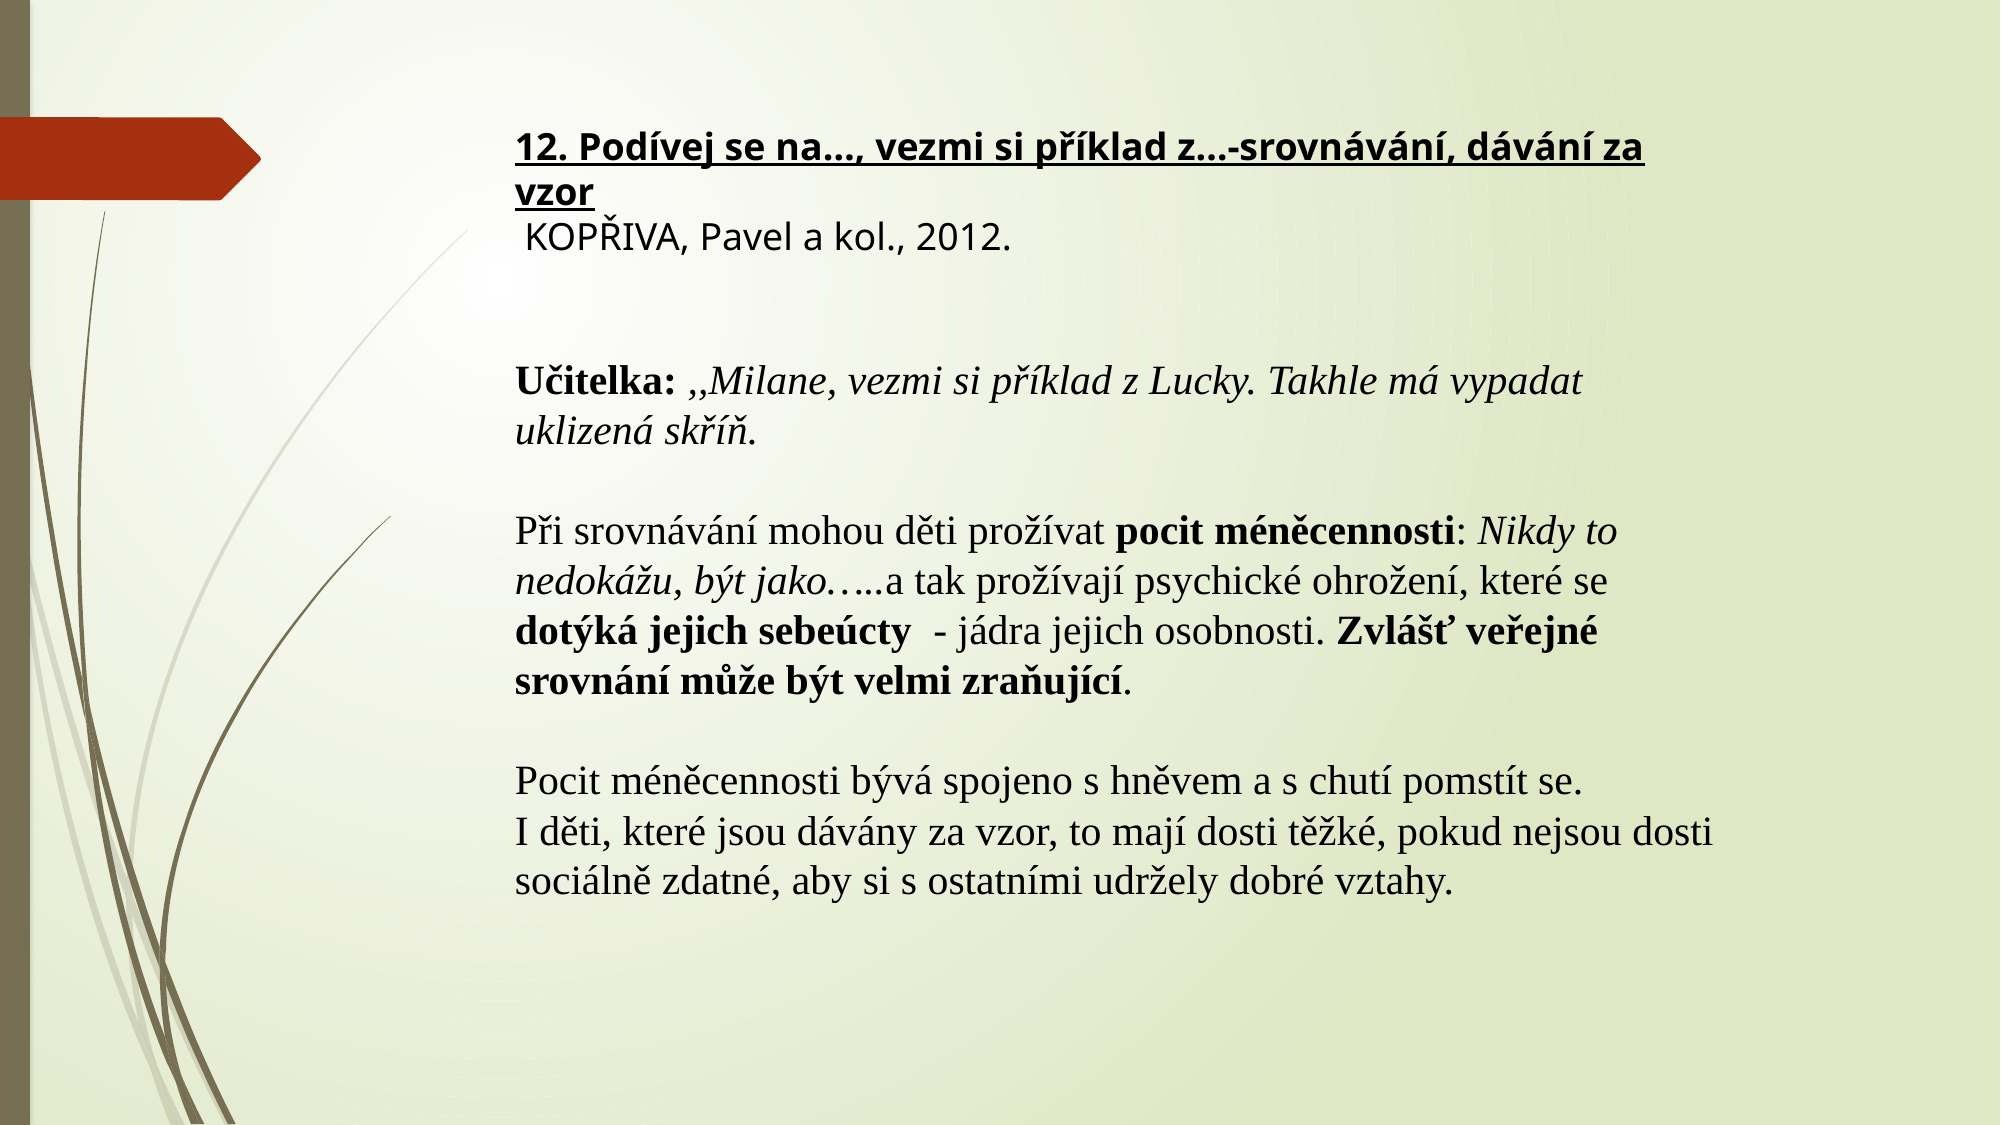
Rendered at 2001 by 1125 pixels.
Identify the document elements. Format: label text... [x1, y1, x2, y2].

text_box 12. Podívej se na…, vezmi si příklad z…-srovnávání, dávání za vzor KOPŘIVA, Pavel a kol., 2012. Učitelka: ,,Milane, vezmi si příklad z Lucky. Takhle má vypadat uklizená skříň. Při srovnávání mohou děti prožívat pocit méněcennosti: Nikdy to nedokážu, být jako…..a tak prožívají psychické ohrožení, které se dotýká jejich sebeúcty - jádra jejich osobnosti. Zvlášť veřejné srovnání může být velmi zraňující. Pocit méněcennosti bývá spojeno s hněvem a s chutí pomstít se. I děti, které jsou dávány za vzor, to mají dosti těžké, pokud nejsou dosti sociálně zdatné, aby si s ostatními udržely dobré vztahy. [499, 115, 1739, 956]
